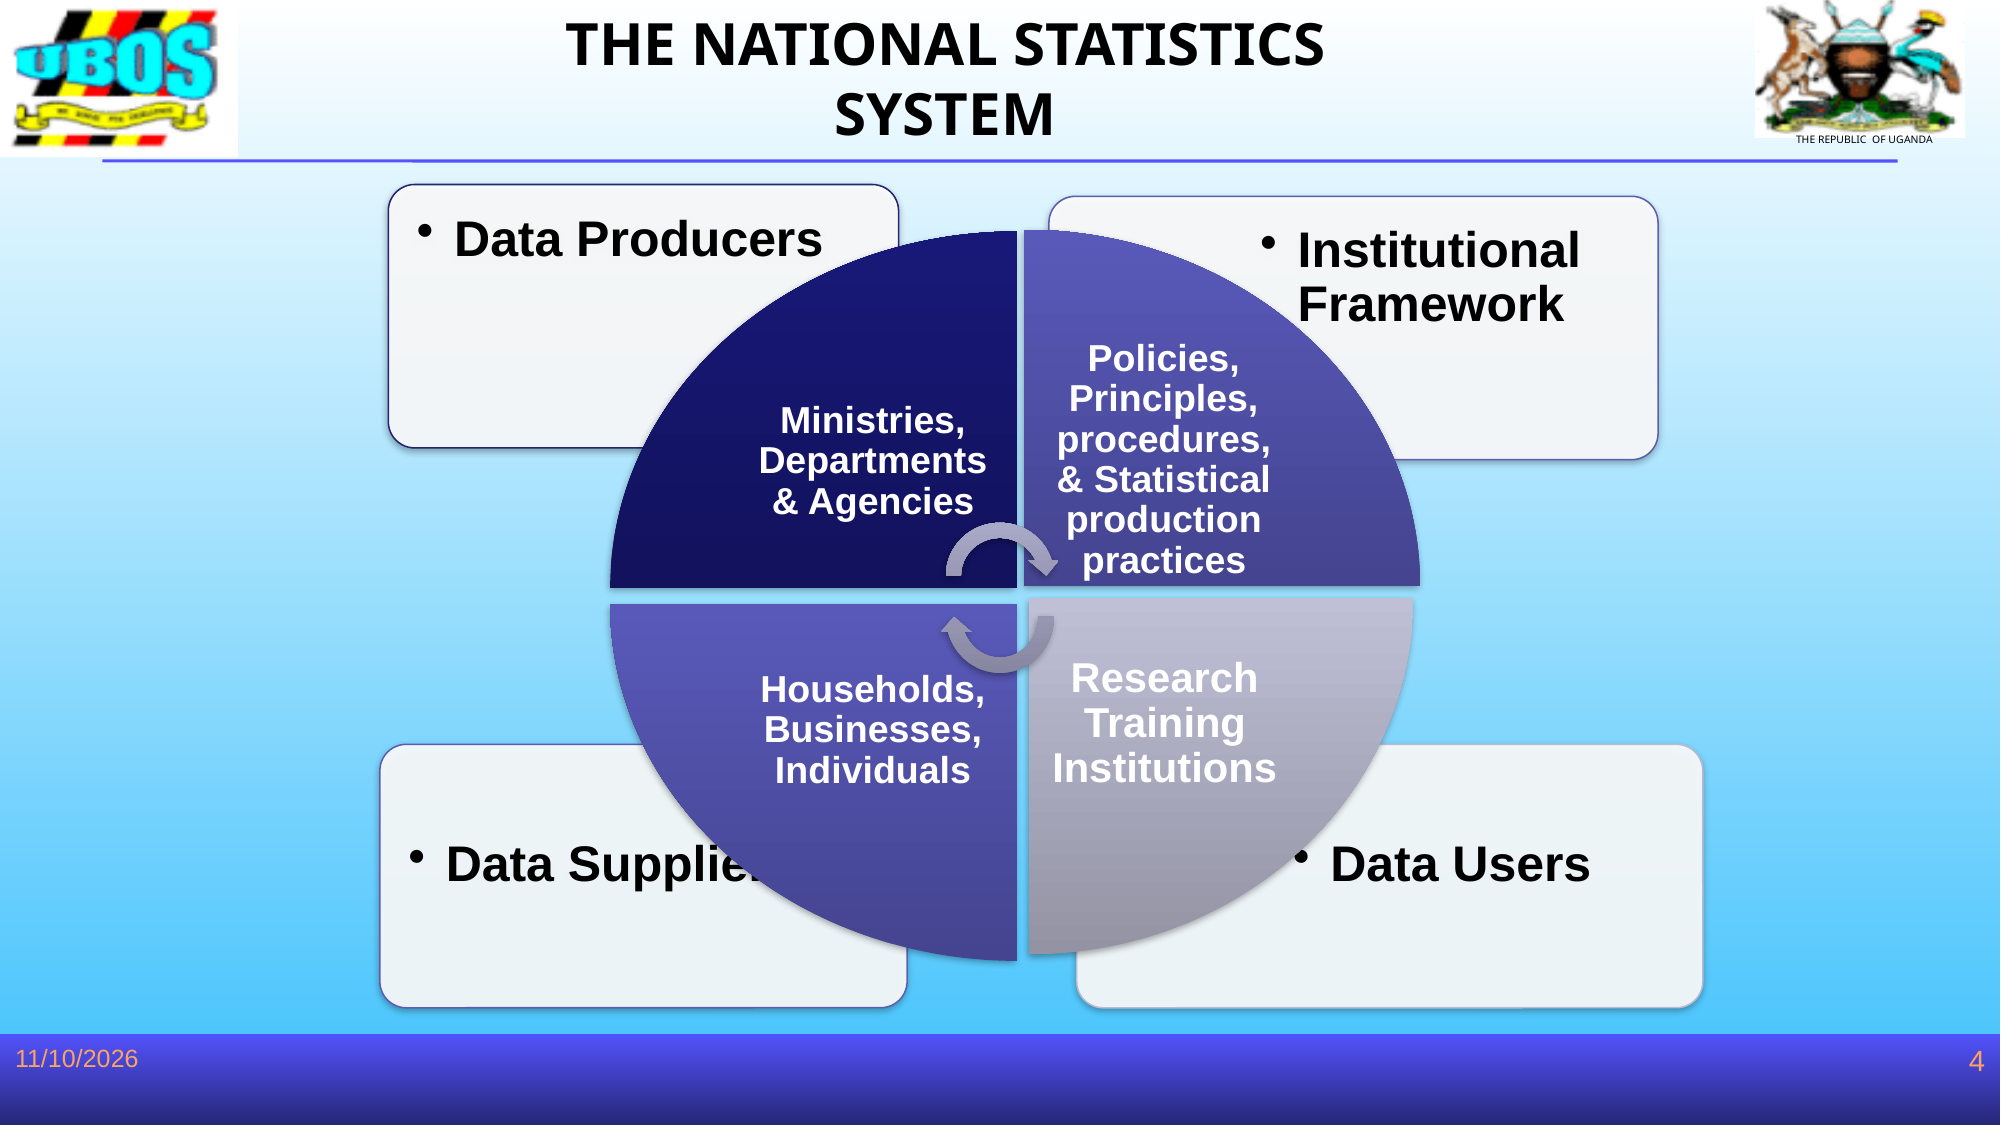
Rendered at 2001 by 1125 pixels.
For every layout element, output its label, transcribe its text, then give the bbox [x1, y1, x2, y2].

text_box THE NATIONAL STATISTICS SYSTEM [437, 0, 1454, 155]
footer [243, 1034, 1802, 1125]
slide_number 4 [1802, 1034, 2000, 1125]
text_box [290, 184, 1709, 1008]
picture [0, 0, 238, 157]
picture [1755, 0, 1965, 138]
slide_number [0, 1034, 243, 1125]
